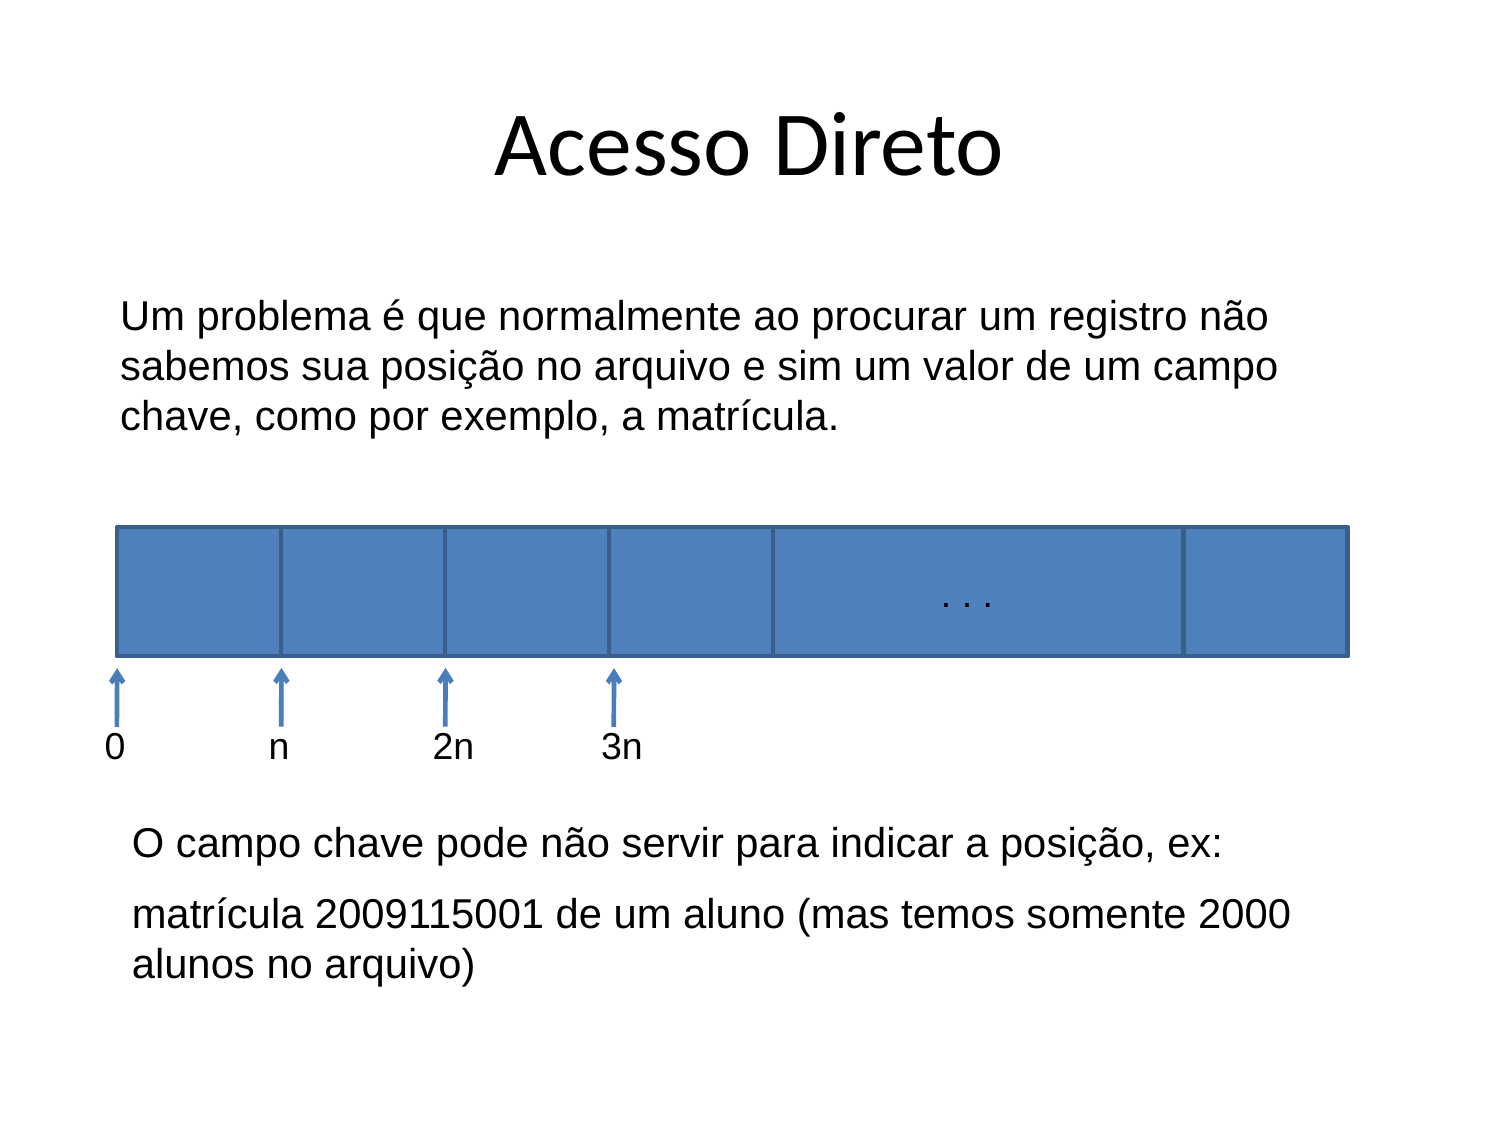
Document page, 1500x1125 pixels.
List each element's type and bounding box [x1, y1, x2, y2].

text_box [115, 525, 1350, 658]
text_box [105, 281, 1368, 447]
text_box [117, 808, 1380, 995]
title [75, 45, 1425, 233]
text_box [586, 714, 658, 775]
text_box [417, 714, 490, 775]
text_box [89, 714, 141, 775]
text_box [253, 714, 305, 775]
